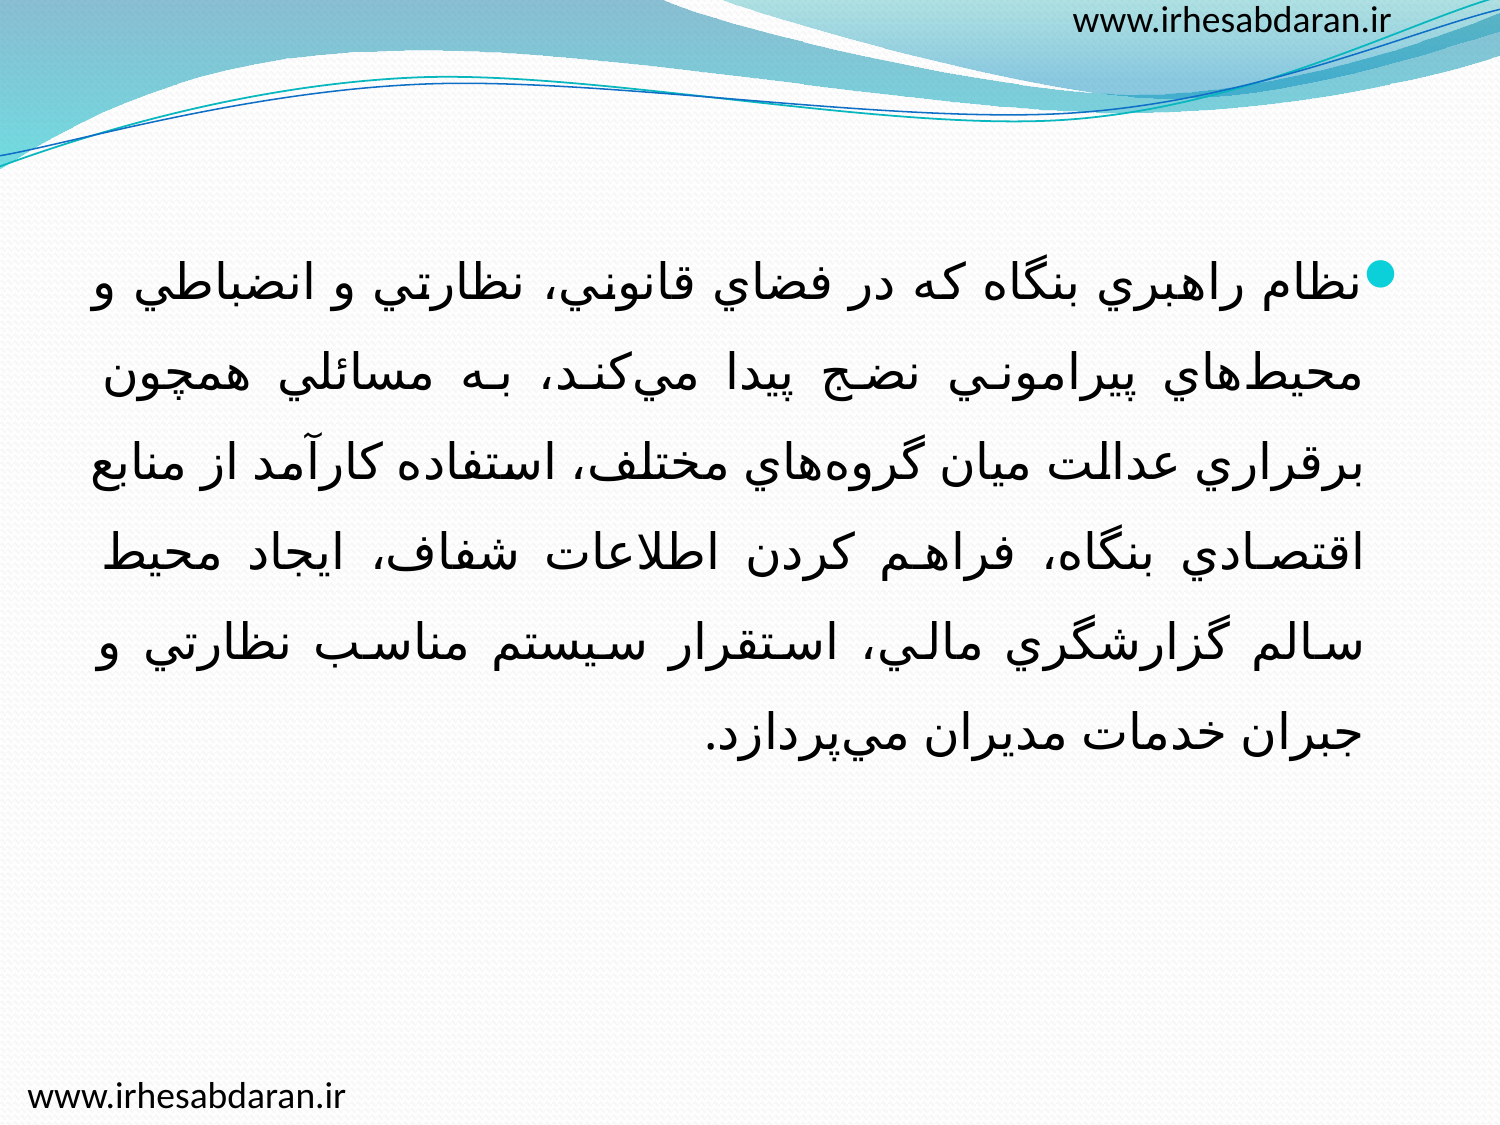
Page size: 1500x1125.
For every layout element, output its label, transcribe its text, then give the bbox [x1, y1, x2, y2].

text_box www.irhesabdaran.ir [1057, 0, 1500, 48]
list نظام راهبري بنگاه كه در فضاي قانوني، نظارتي و انضباطي و محيط‌هاي پيراموني نضج پيدا مي‌كند، به مسائلي همچون برقراري عدالت ميان گروه‌هاي مختلف، استفاده كارآمد از منابع اقتصادي بنگاه، فراهم كردن اطلاعات شفاف، ايجاد محيط سالم گزارشگري مالي، استقرار سيستم مناسب نظارتي و جبران خدمات مديران مي‌پردازد. [75, 212, 1425, 1038]
text_box www.irhesabdaran.ir [12, 1063, 772, 1124]
